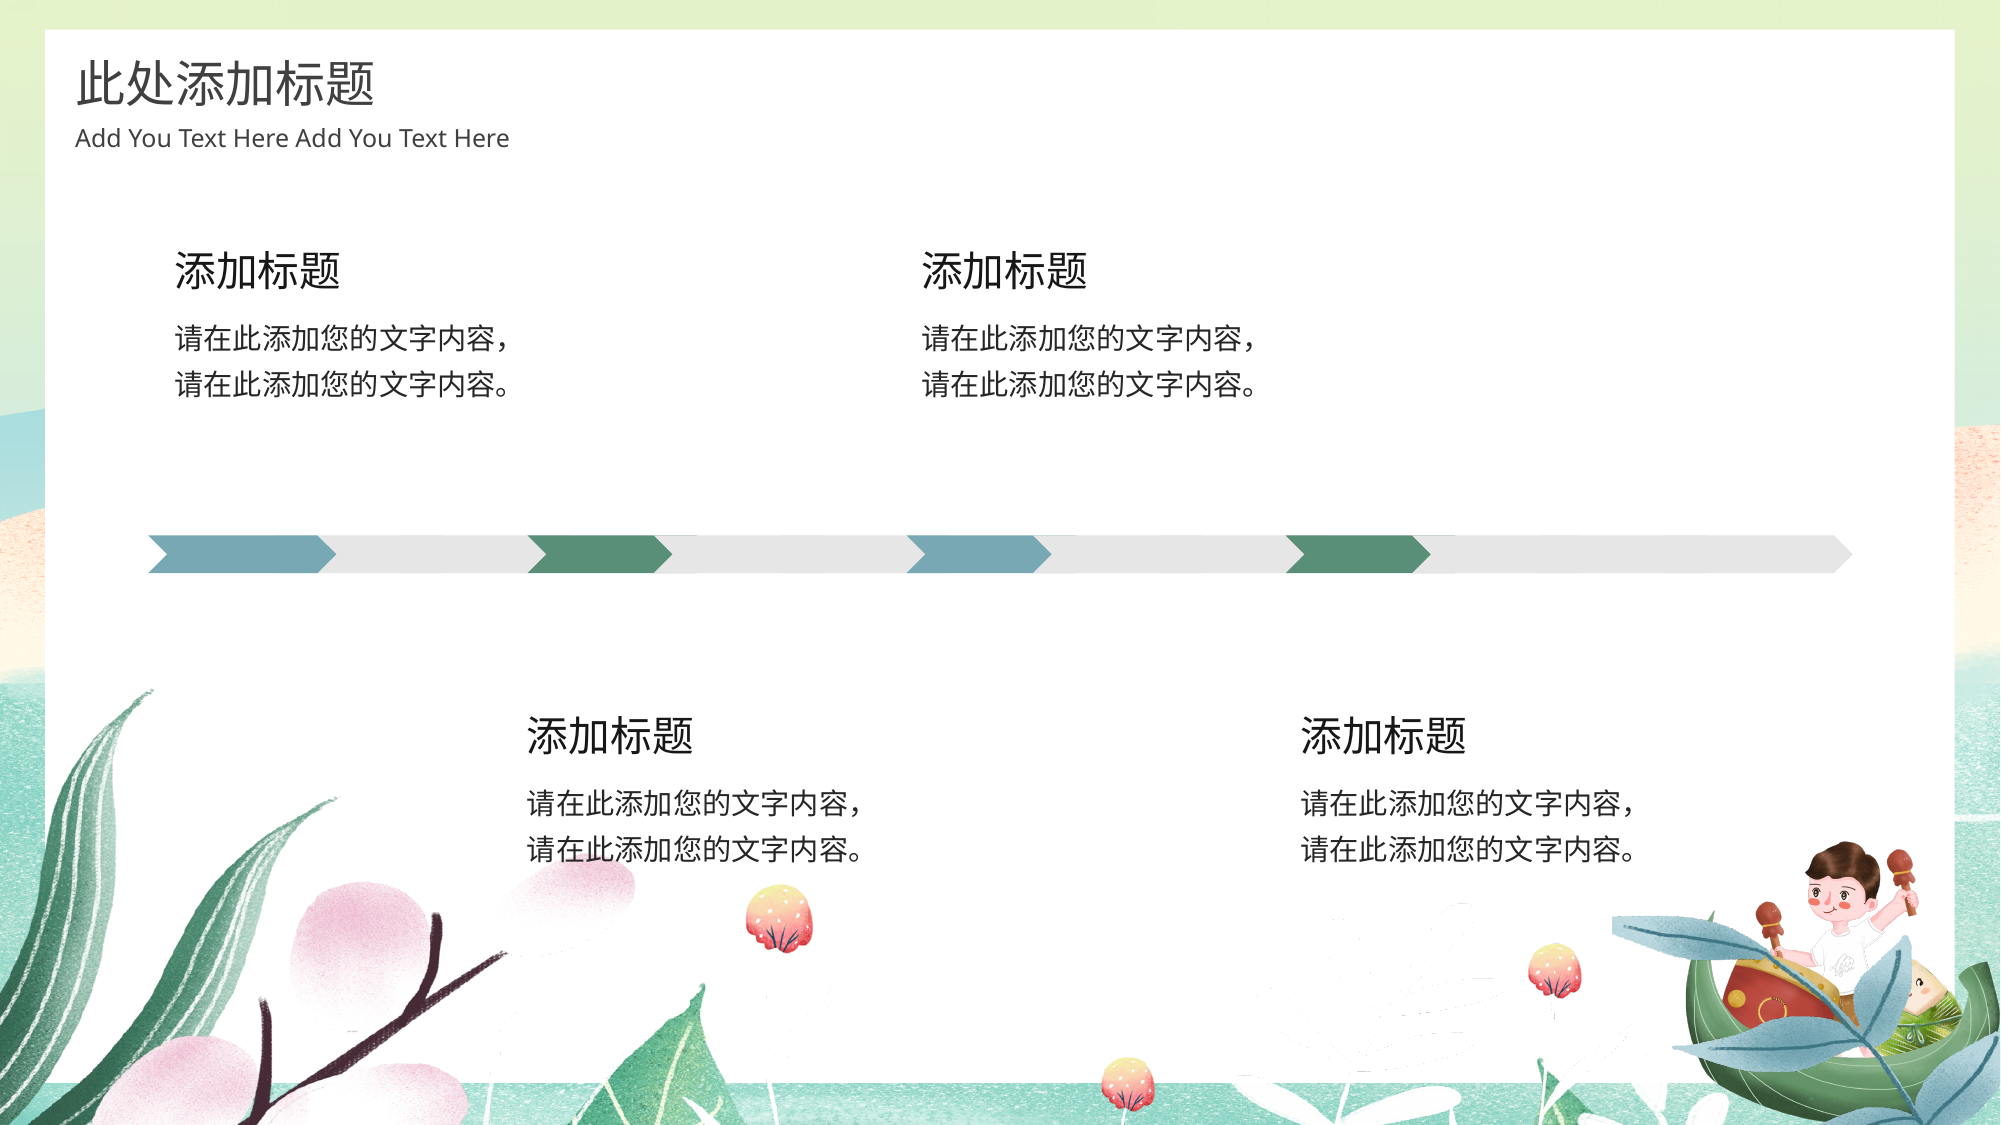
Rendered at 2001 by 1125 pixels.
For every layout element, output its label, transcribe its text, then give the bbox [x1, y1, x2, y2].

text_box 添加标题 [512, 702, 726, 767]
text_box 请在此添加您的文字内容，请在此添加您的文字内容。 [1285, 767, 1639, 874]
text_box 添加标题 [906, 237, 1121, 302]
text_box 请在此添加您的文字内容，请在此添加您的文字内容。 [906, 302, 1259, 409]
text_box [148, 535, 1853, 574]
text_box 请在此添加您的文字内容，请在此添加您的文字内容。 [512, 767, 865, 874]
text_box 添加标题 [1285, 702, 1500, 767]
text_box 请在此添加您的文字内容，请在此添加您的文字内容。 [159, 302, 512, 409]
text_box 添加标题 [159, 237, 374, 302]
picture [0, 0, 2001, 1125]
